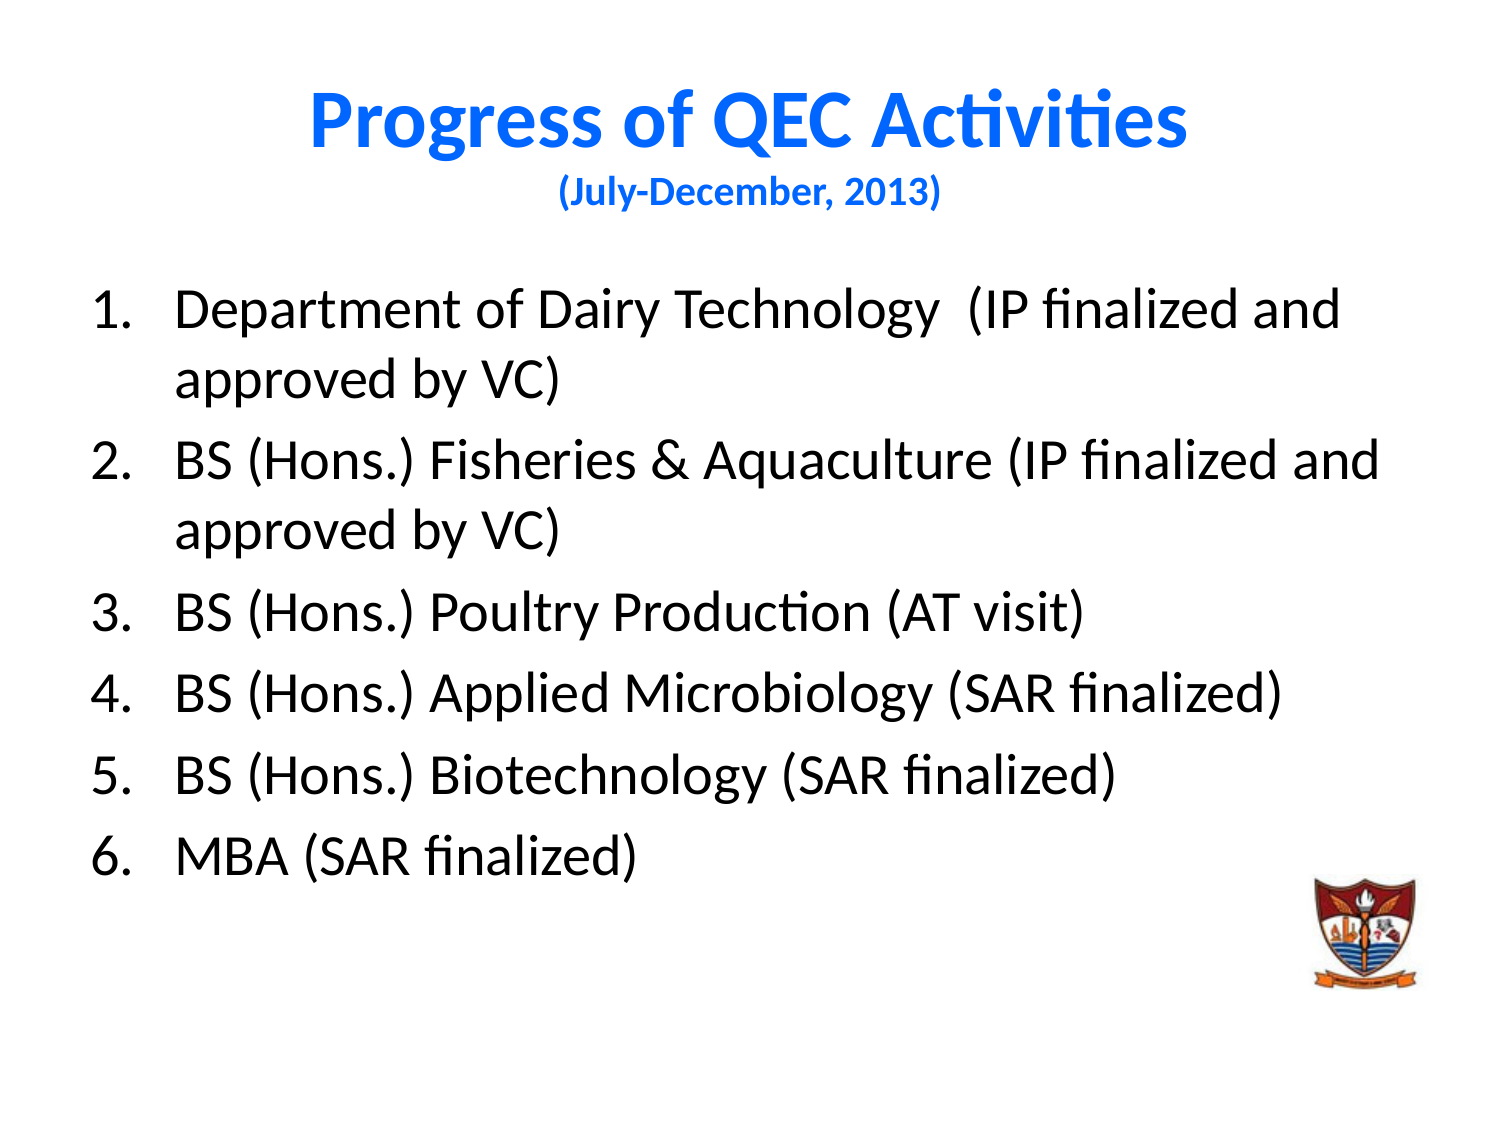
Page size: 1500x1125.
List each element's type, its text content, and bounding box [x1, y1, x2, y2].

title Progress of QEC Activities (July-December, 2013) [75, 45, 1425, 233]
picture [1287, 874, 1442, 991]
list Department of Dairy Technology (IP finalized and approved by VC) BS (Hons.) Fisheries & Aquaculture (IP finalized and approved by VC) BS (Hons.) Poultry Production (AT visit) BS (Hons.) Applied Microbiology (SAR finalized) BS (Hons.) Biotechnology (SAR finalized) MBA (SAR finalized) [75, 262, 1425, 1005]
